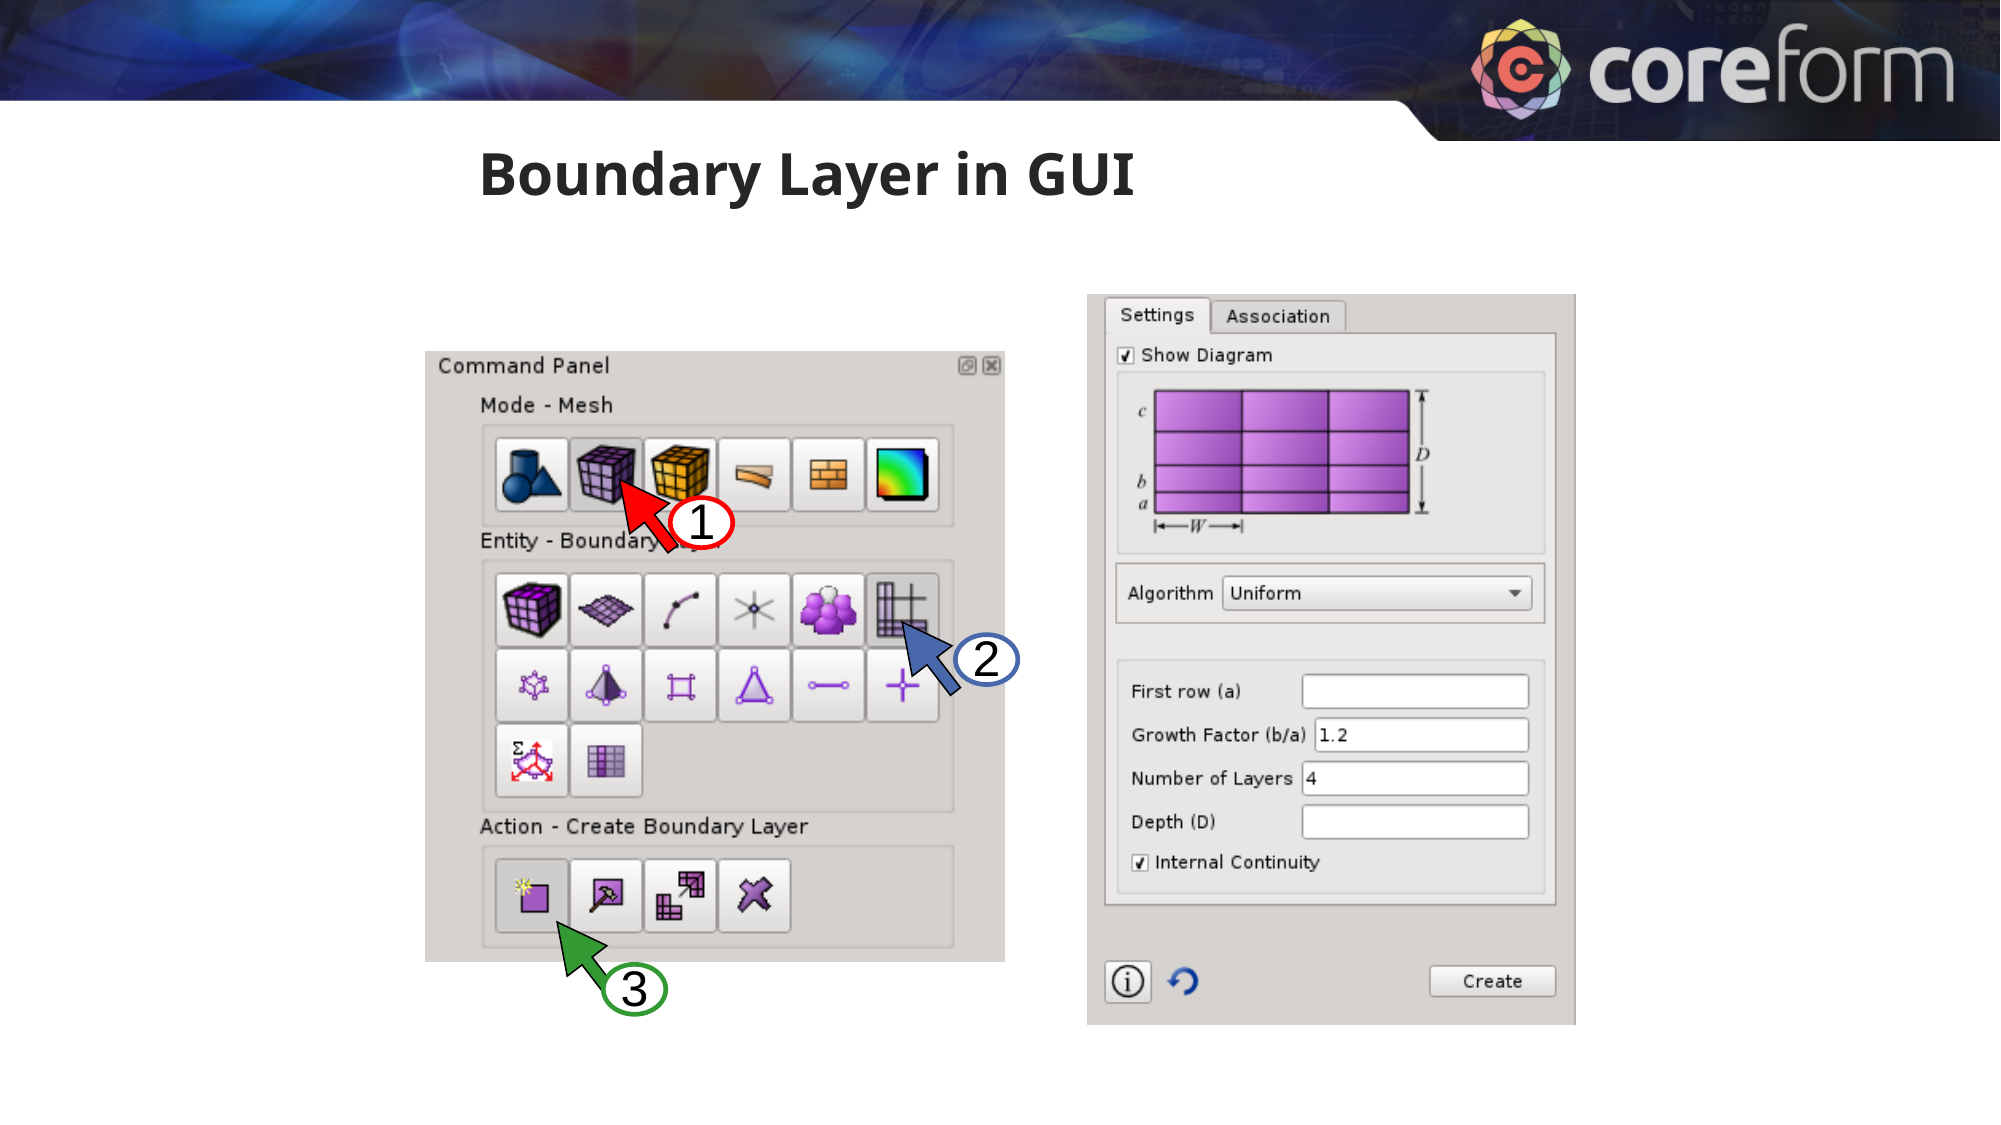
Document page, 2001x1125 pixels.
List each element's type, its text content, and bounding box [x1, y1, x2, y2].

picture [0, 0, 2000, 141]
text_box [564, 962, 607, 993]
picture [1087, 294, 1576, 1025]
title Boundary Layer in GUI [249, 103, 1364, 243]
text_box 2 [1005, 639, 1018, 680]
picture [424, 351, 1005, 962]
text_box 3 [603, 964, 666, 1015]
